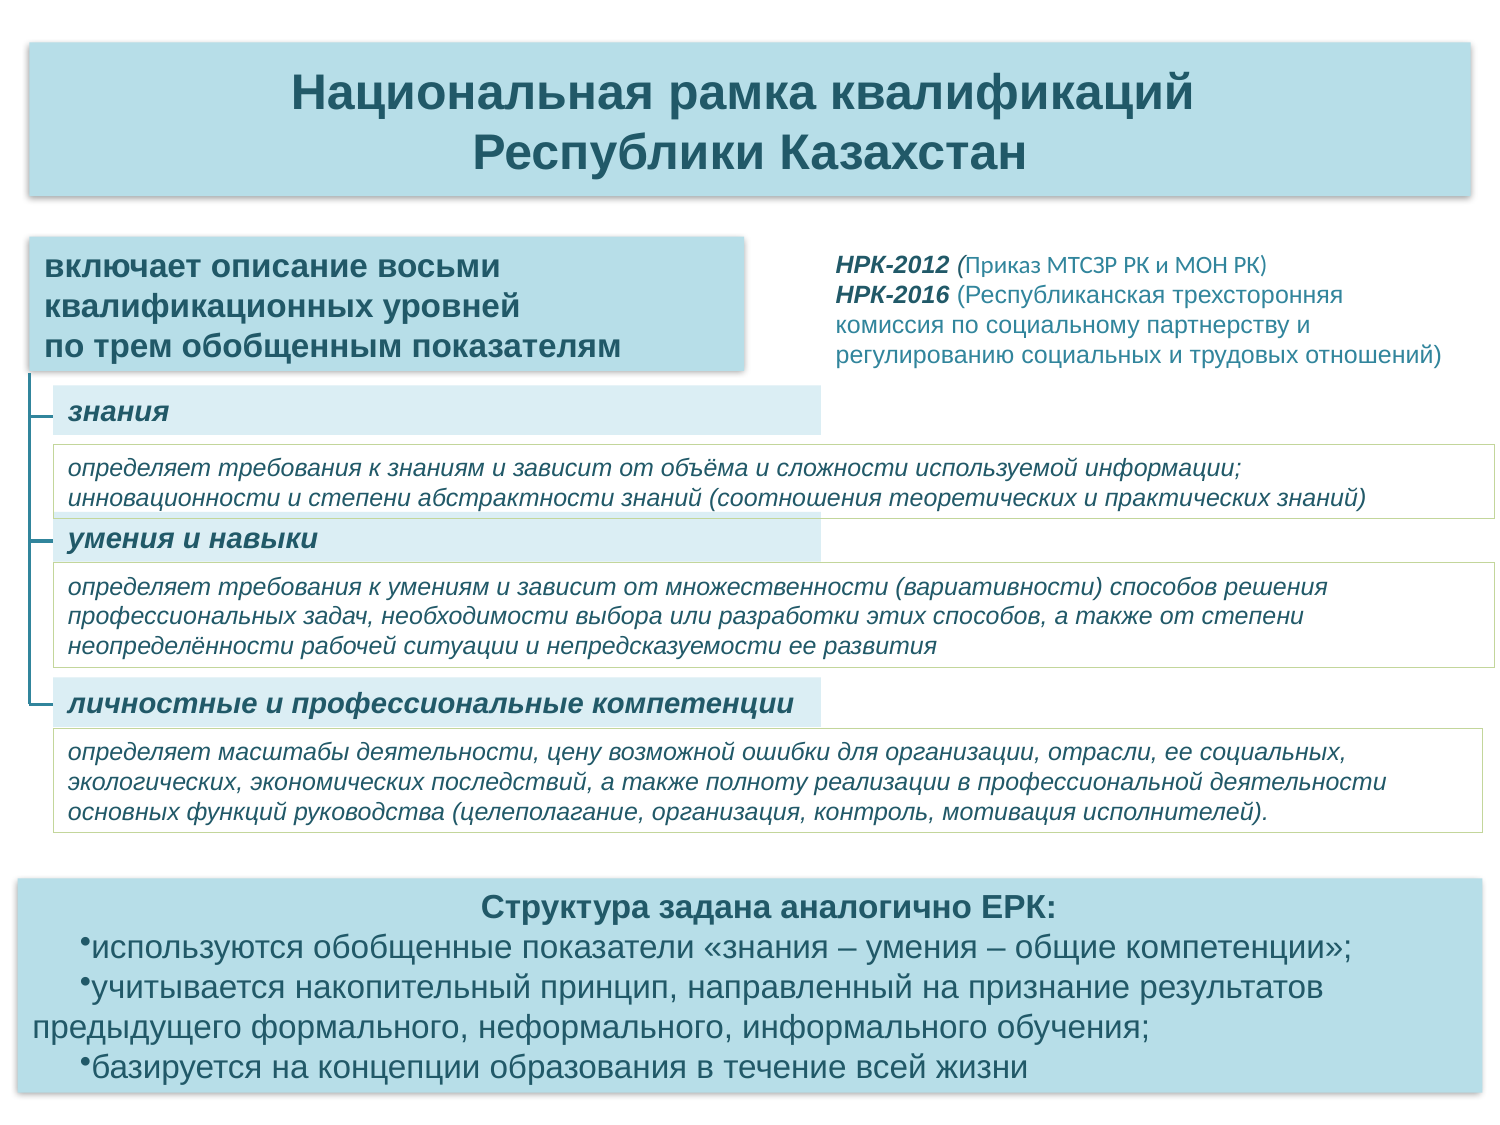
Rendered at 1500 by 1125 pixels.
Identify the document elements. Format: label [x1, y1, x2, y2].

text_box [17, 42, 1483, 1095]
text_box [29, 373, 1495, 835]
